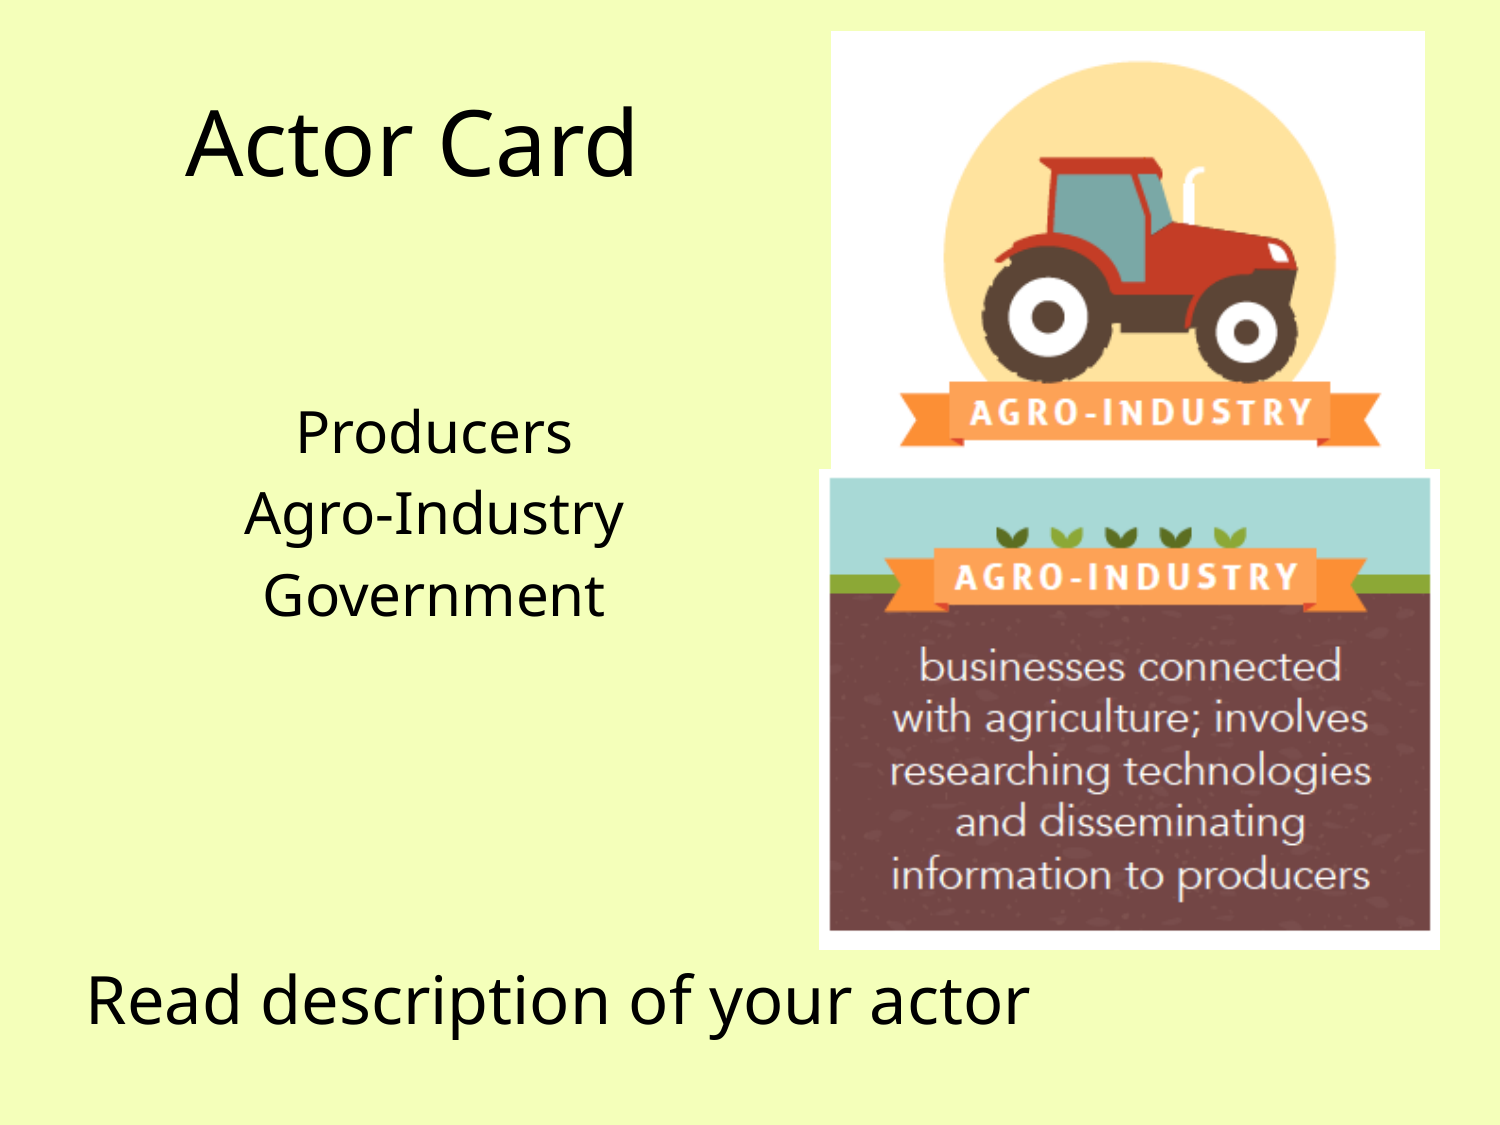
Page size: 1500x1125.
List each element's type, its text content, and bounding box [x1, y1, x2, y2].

title Actor Card [0, 46, 826, 234]
list Producers Agro-Industry Government [99, 387, 694, 753]
picture [818, 31, 1440, 951]
text_box Read description of your actor [70, 950, 1440, 1125]
